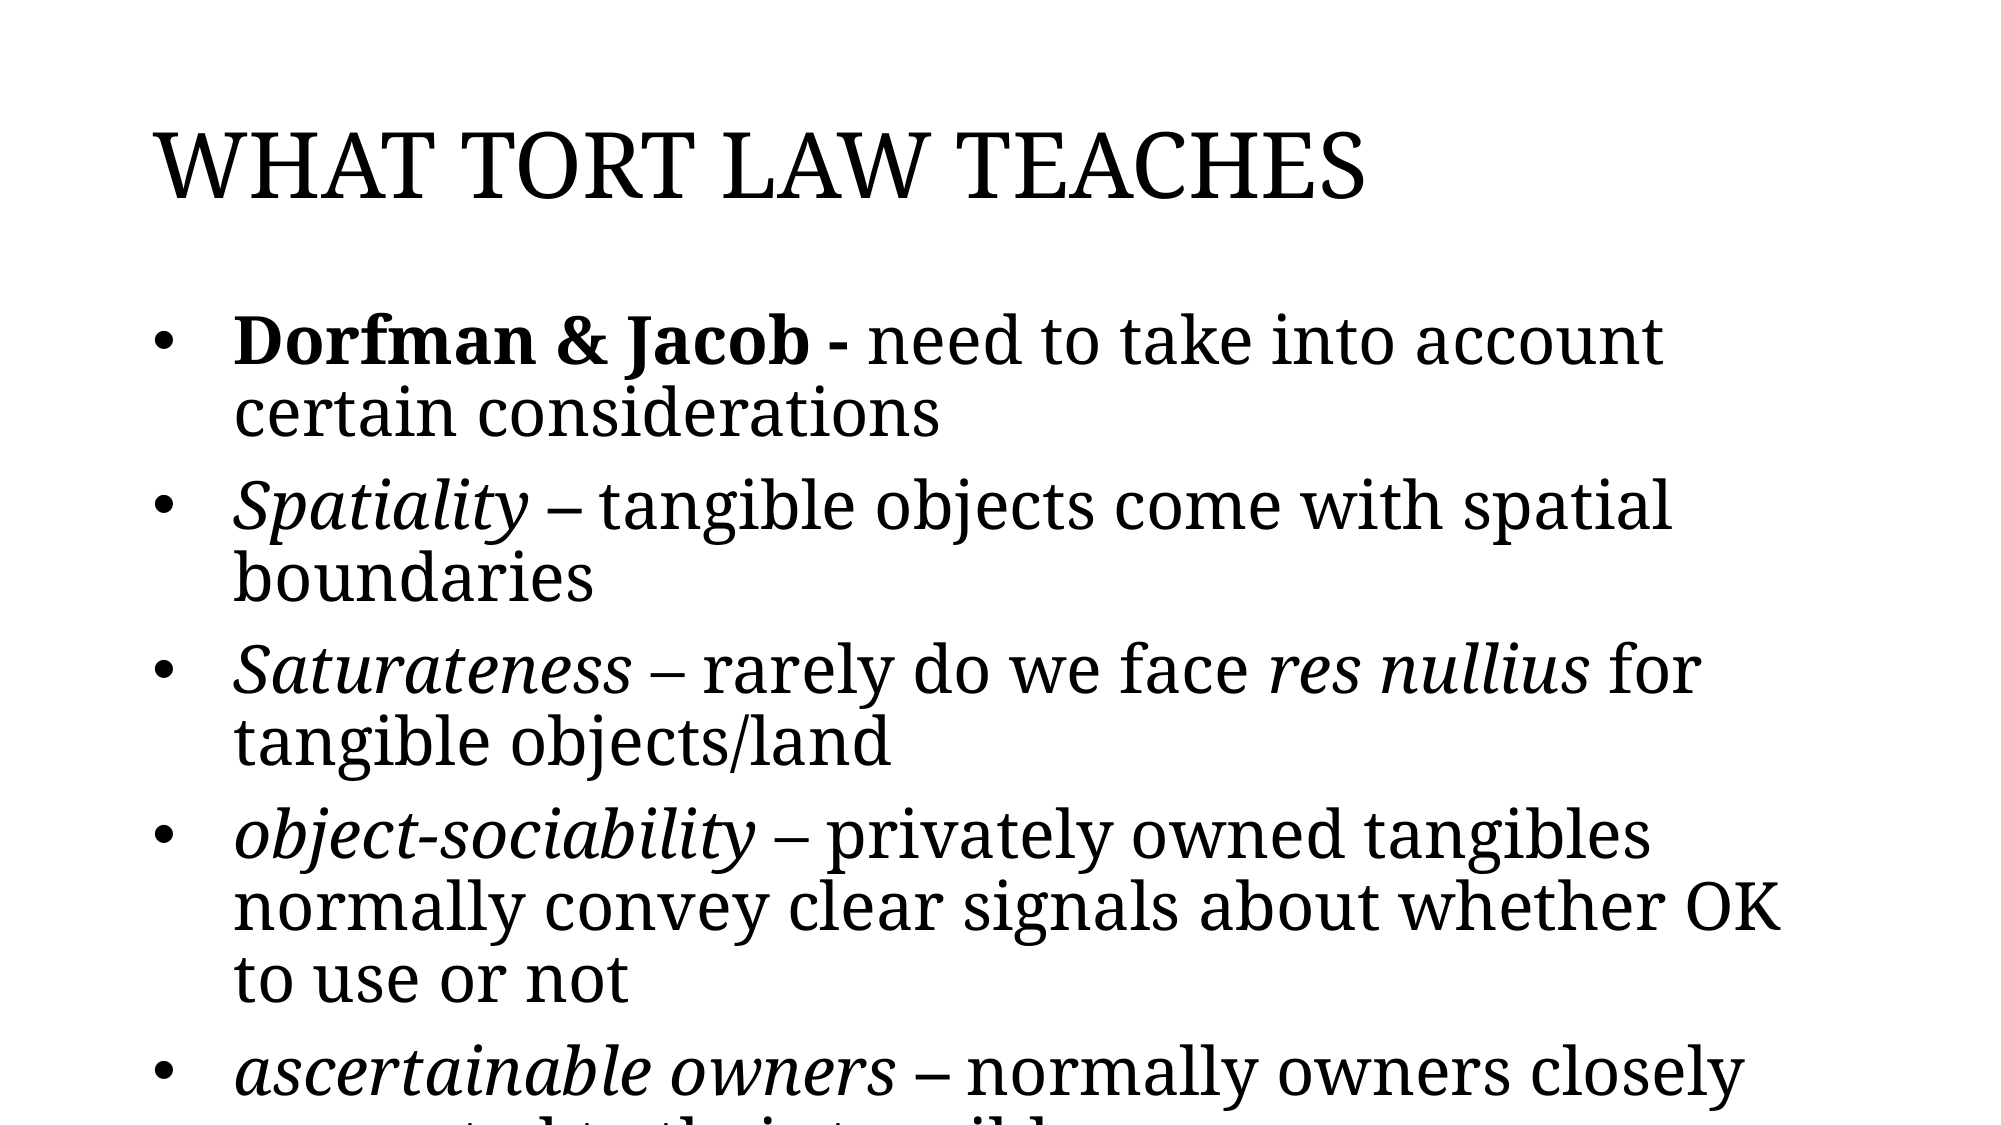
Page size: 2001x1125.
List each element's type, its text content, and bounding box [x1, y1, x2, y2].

title WHAT TORT LAW TEACHES [137, 59, 1863, 278]
list Dorfman & Jacob - need to take into account certain considerations Spatiality – tangible objects come with spatial boundaries Saturateness – rarely do we face res nullius for tangible objects/land object-sociability – privately owned tangibles normally convey clear signals about whether OK to use or not ascertainable owners – normally owners closely connected to their tangibles [137, 299, 1863, 1014]
